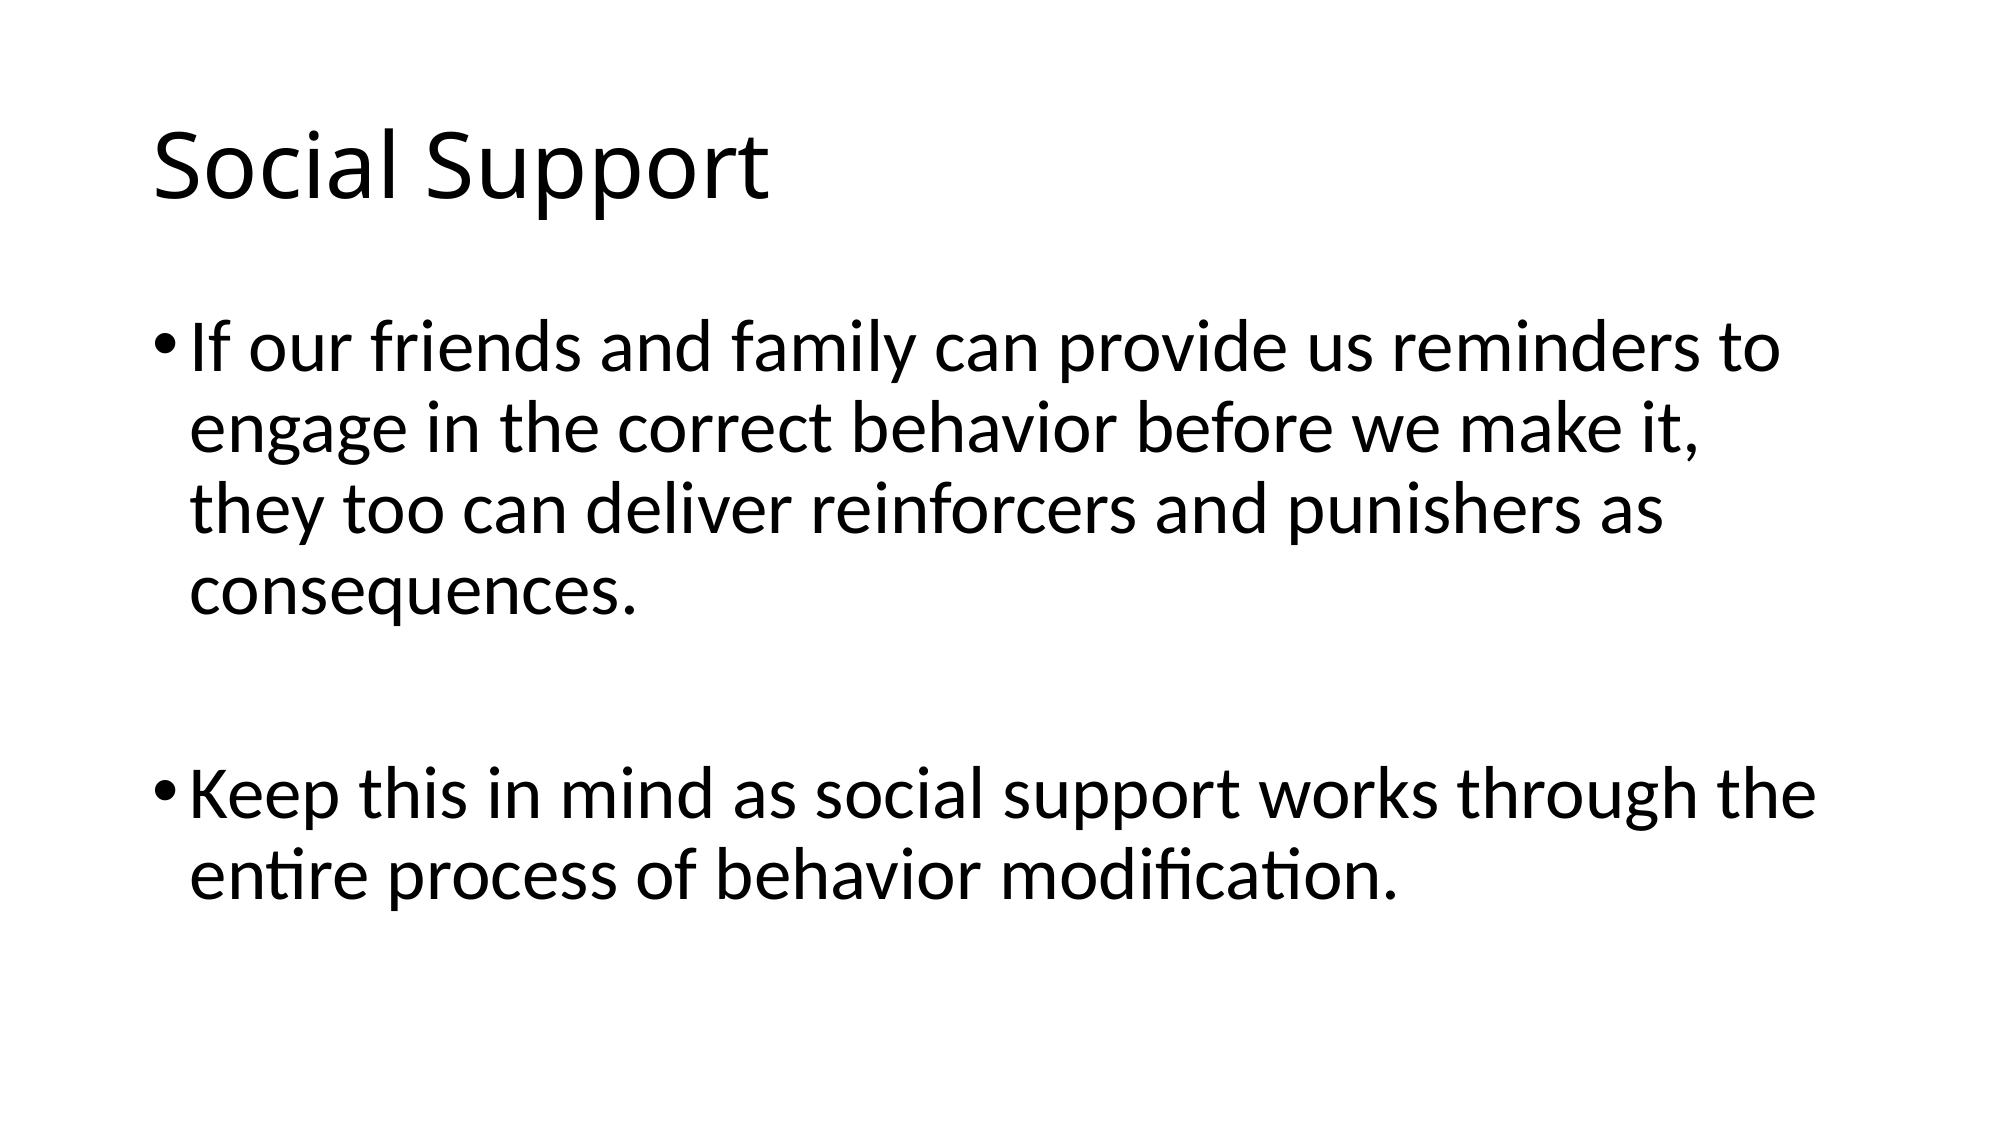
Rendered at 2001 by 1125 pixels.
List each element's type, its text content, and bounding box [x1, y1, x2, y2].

title Social Support [137, 59, 1863, 278]
list If our friends and family can provide us reminders to engage in the correct behavior before we make it, they too can deliver reinforcers and punishers as consequences. Keep this in mind as social support works through the entire process of behavior modification. [137, 299, 1863, 1014]
